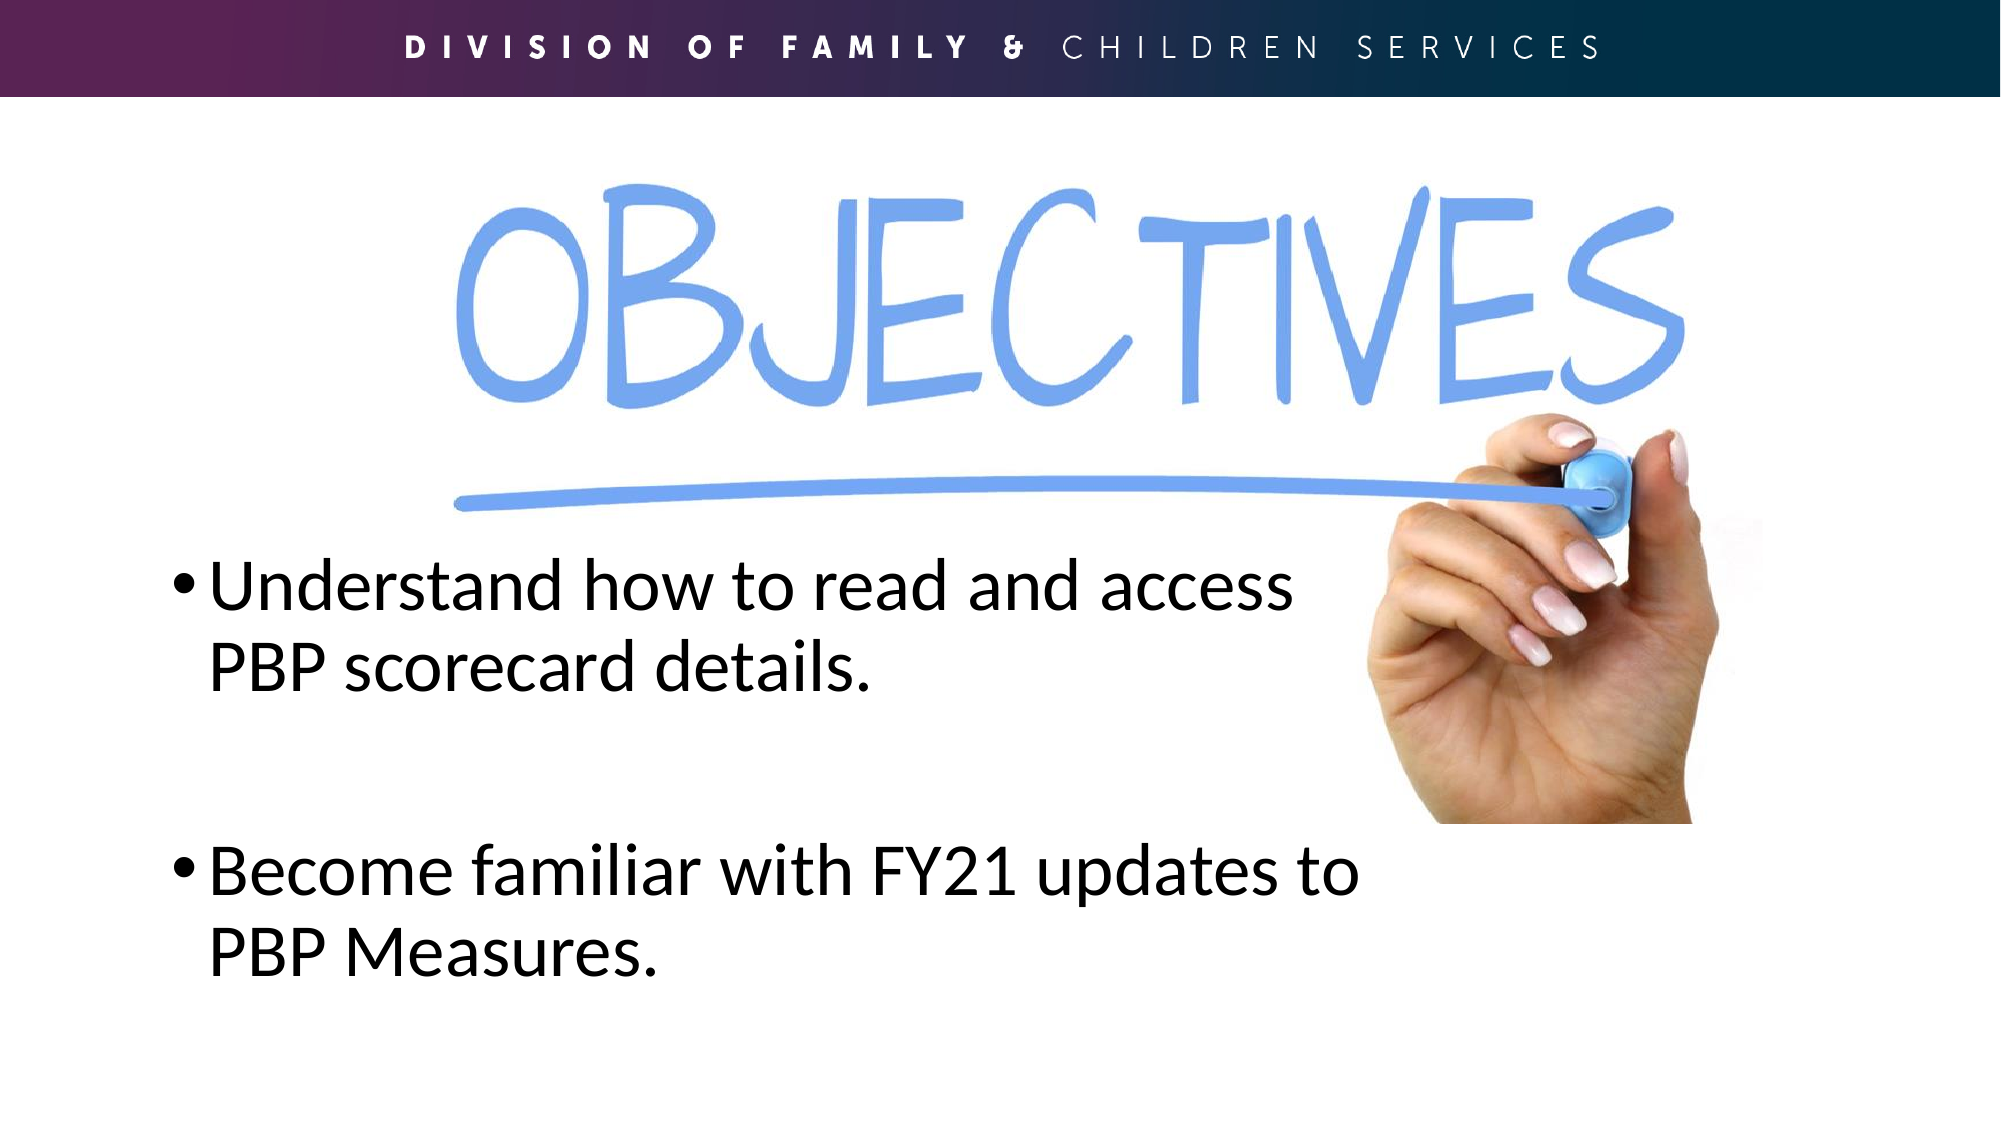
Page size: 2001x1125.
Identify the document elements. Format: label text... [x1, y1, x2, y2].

picture [1515, 51, 1523, 58]
picture [1552, 37, 1556, 57]
picture [0, 0, 2001, 1125]
list Understand how to read and access PBP scorecard details. Become familiar with FY21 updates to PBP Measures. [156, 538, 1414, 1125]
picture [1584, 40, 1596, 54]
picture [1515, 36, 1531, 44]
